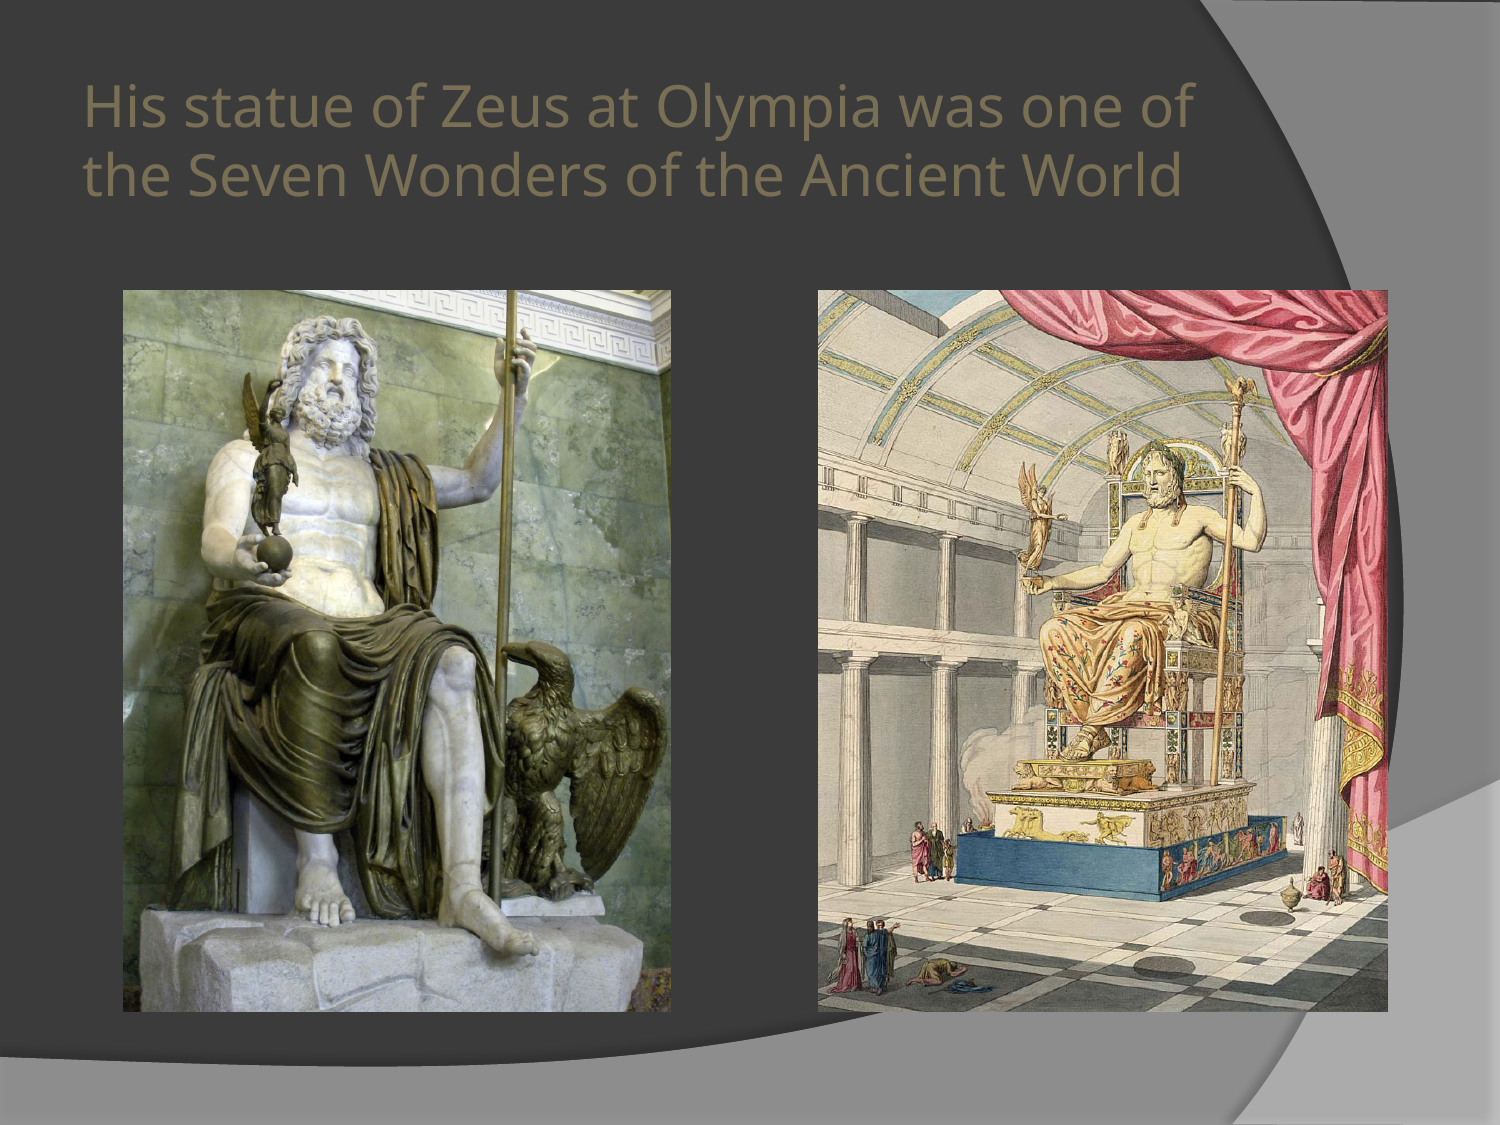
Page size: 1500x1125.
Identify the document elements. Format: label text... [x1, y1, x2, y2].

picture [818, 290, 1388, 1012]
picture [123, 290, 671, 1012]
text_box His statue of Zeus at Olympia was one of the Seven Wonders of the Ancient World [74, 45, 1300, 233]
